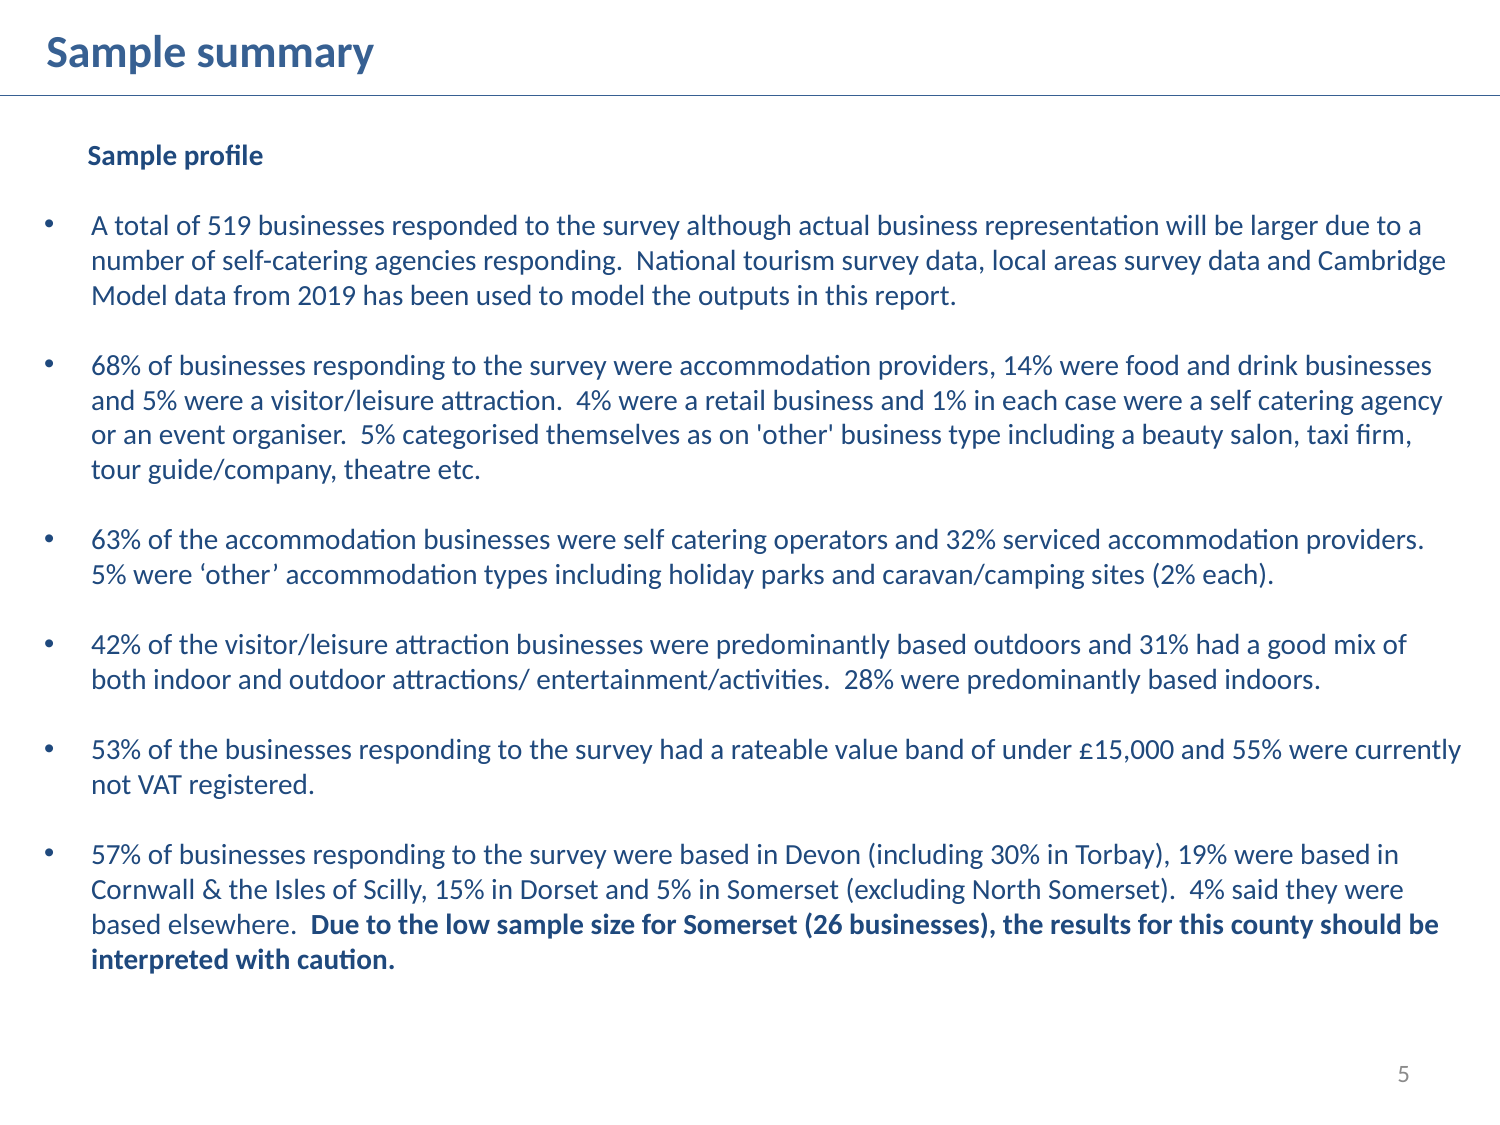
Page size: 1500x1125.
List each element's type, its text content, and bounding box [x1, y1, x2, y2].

text_box Sample summary [31, 3, 390, 84]
slide_number 5 [1074, 1042, 1425, 1103]
text_box Sample profile A total of 519 businesses responded to the survey although actual business representation will be larger due to a number of self-catering agencies responding. National tourism survey data, local areas survey data and Cambridge Model data from 2019 has been used to model the outputs in this report. 68% of businesses responding to the survey were accommodation providers, 14% were food and drink businesses and 5% were a visitor/leisure attraction. 4% were a retail business and 1% in each case were a self catering agency or an event organiser. 5% categorised themselves as on 'other' business type including a beauty salon, taxi firm, tour guide/company, theatre etc. 63% of the accommodation businesses were self catering operators and 32% serviced accommodation providers. 5% were ‘other’ accommodation types including holiday parks and caravan/camping sites (2% each). 42% of the visitor/leisure attraction businesses were predominantly based outdoors and 31% had a good mix of both indoor and outdoor attractions/ entertainment/activities. 28% were predominantly based indoors. 53% of the businesses responding to the survey had a rateable value band of under £15,000 and 55% were currently not VAT registered. 57% of businesses responding to the survey were based in Devon (including 30% in Torbay), 19% were based in Cornwall & the Isles of Scilly, 15% in Dorset and 5% in Somerset (excluding North Somerset). 4% said they were based elsewhere. Due to the low sample size for Somerset (26 businesses), the results for this county should be interpreted with caution. [29, 104, 1483, 983]
